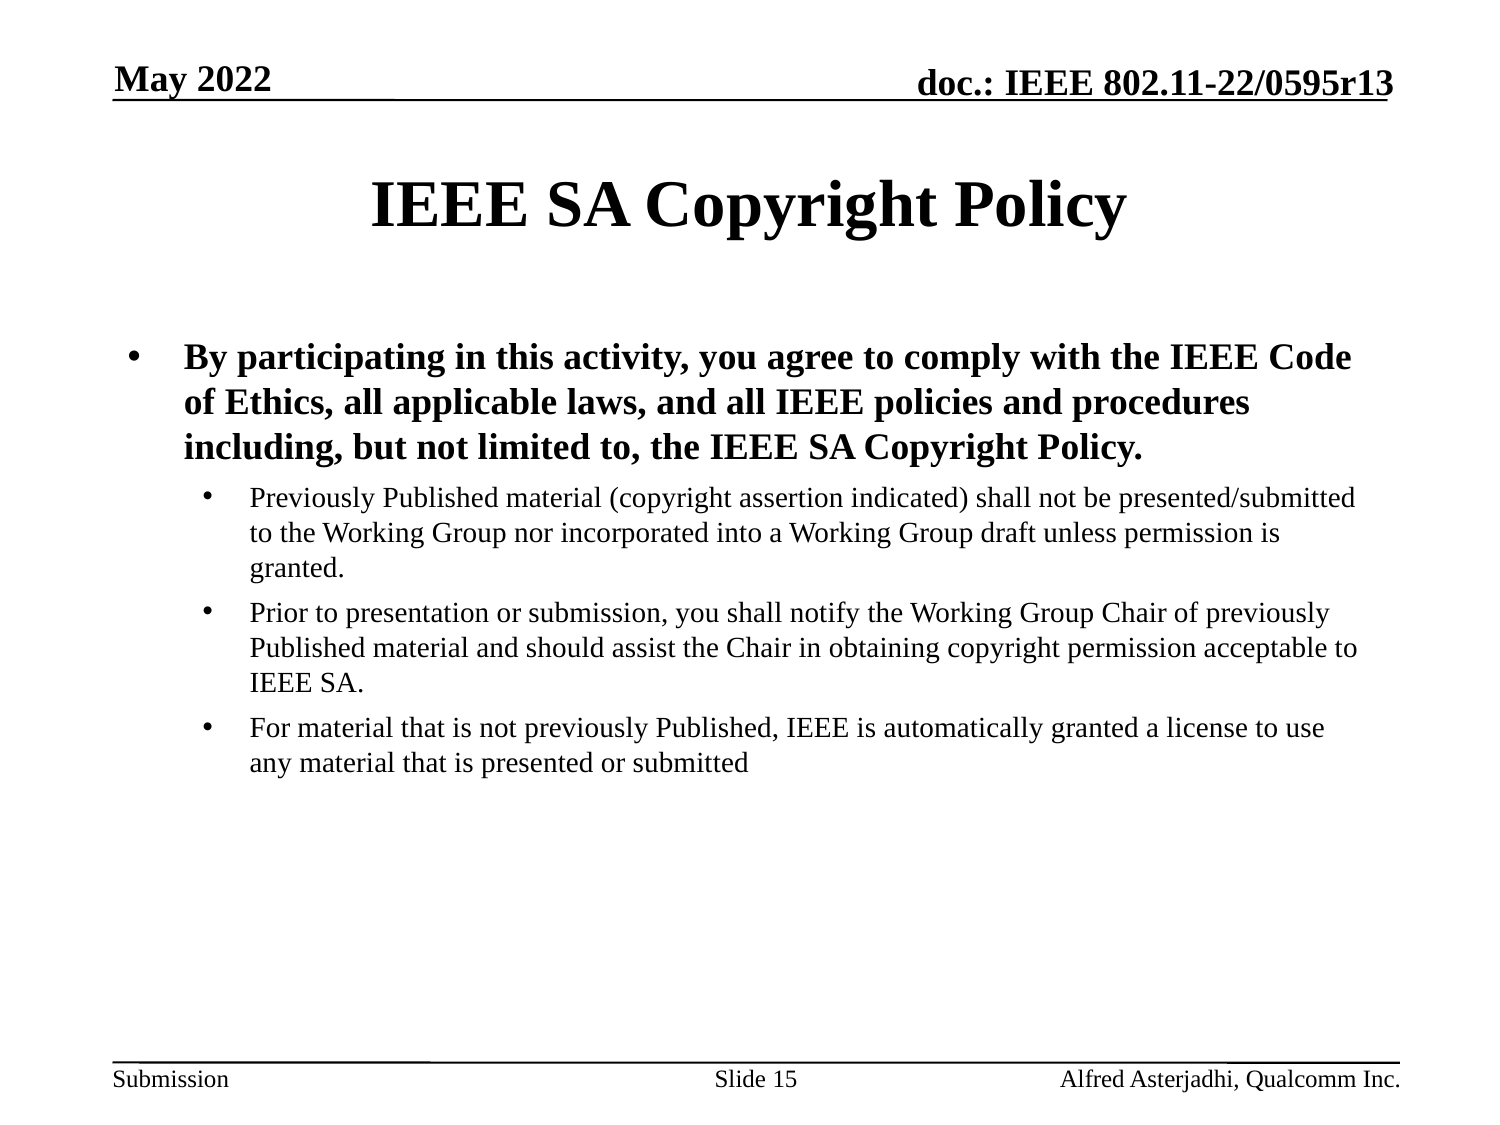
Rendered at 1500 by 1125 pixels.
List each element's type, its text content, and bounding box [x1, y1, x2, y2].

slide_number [114, 54, 423, 100]
footer Alfred Asterjadhi, Qualcomm Inc. [878, 1061, 1402, 1093]
title IEEE SA Copyright Policy [112, 112, 1388, 288]
list By participating in this activity, you agree to comply with the IEEE Code of Ethics, all applicable laws, and all IEEE policies and procedures including, but not limited to, the IEEE SA Copyright Policy. Previously Published material (copyright assertion indicated) shall not be presented/submitted to the Working Group nor incorporated into a Working Group draft unless permission is granted. Prior to presentation or submission, you shall notify the Working Group Chair of previously Published material and should assist the Chair in obtaining copyright permission acceptable to IEEE SA. For material that is not previously Published, IEEE is automatically granted a license to use any material that is presented or submitted [112, 324, 1388, 1000]
slide_number Slide 15 [712, 1061, 800, 1123]
